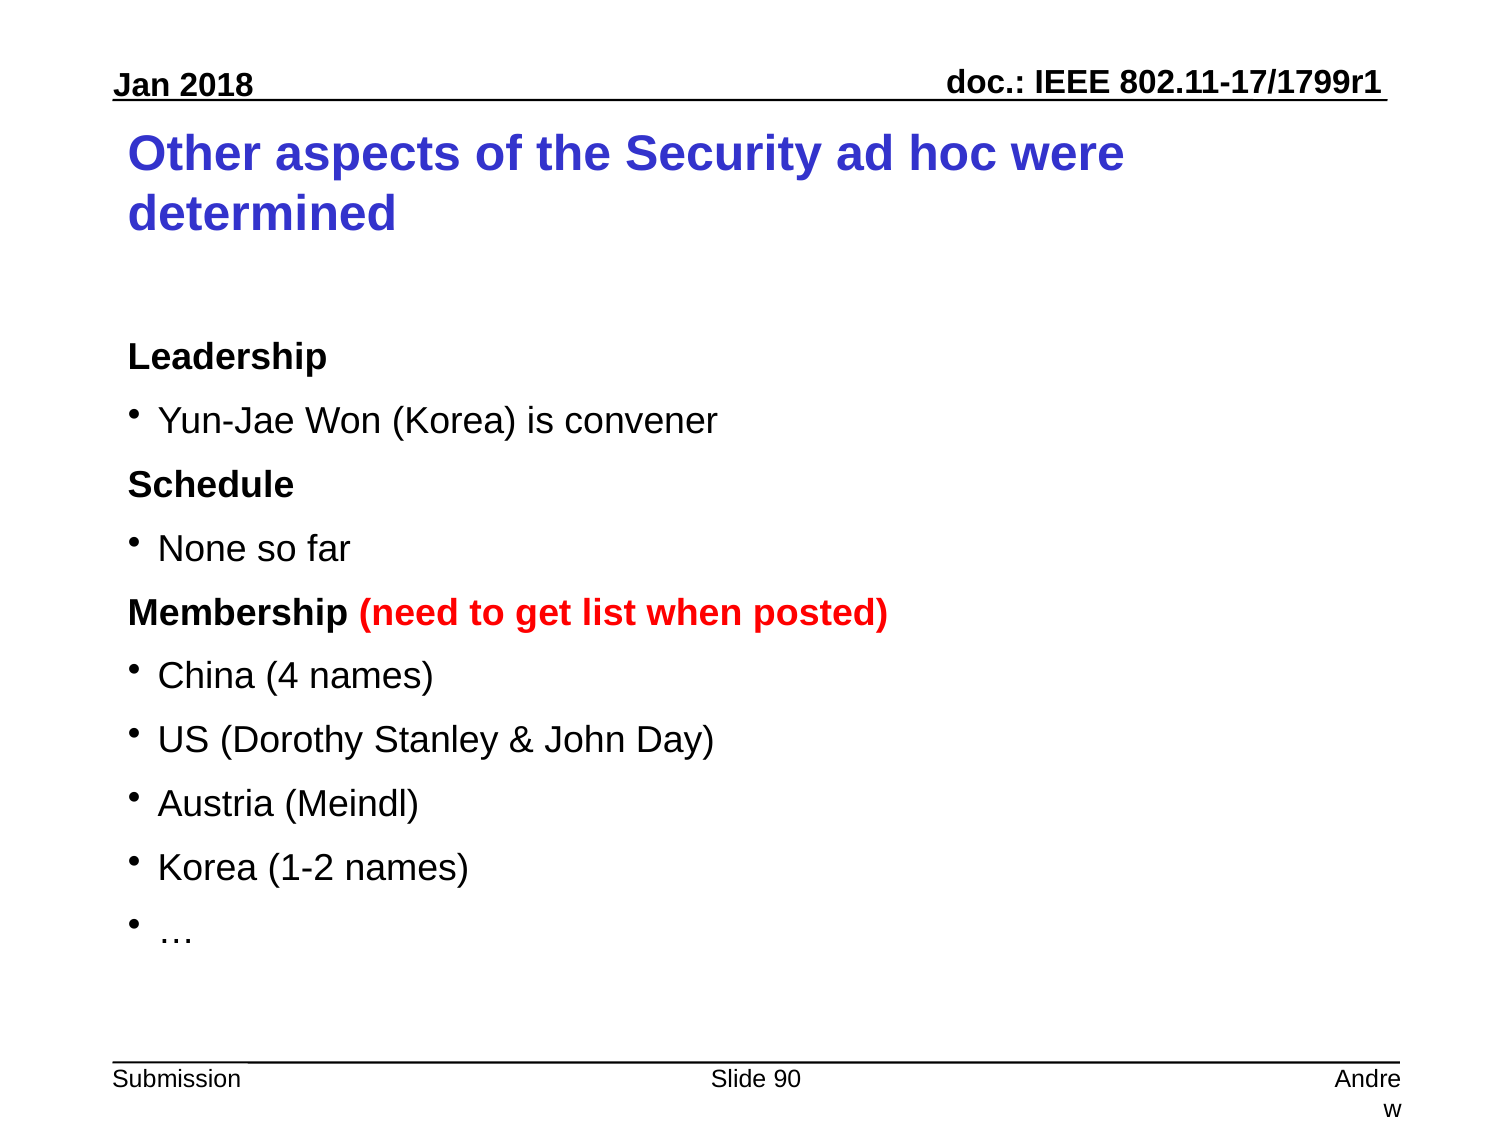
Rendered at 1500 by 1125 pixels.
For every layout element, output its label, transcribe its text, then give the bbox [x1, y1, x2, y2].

slide_number Slide 90 [709, 1061, 803, 1093]
footer Andrew Myles, Cisco [1320, 1061, 1402, 1093]
list Leadership Yun-Jae Won (Korea) is convener Schedule None so far Membership (need to get list when posted) China (4 names) US (Dorothy Stanley & John Day) Austria (Meindl) Korea (1-2 names) … [112, 324, 1388, 1000]
title Other aspects of the Security ad hoc were determined [112, 112, 1388, 288]
